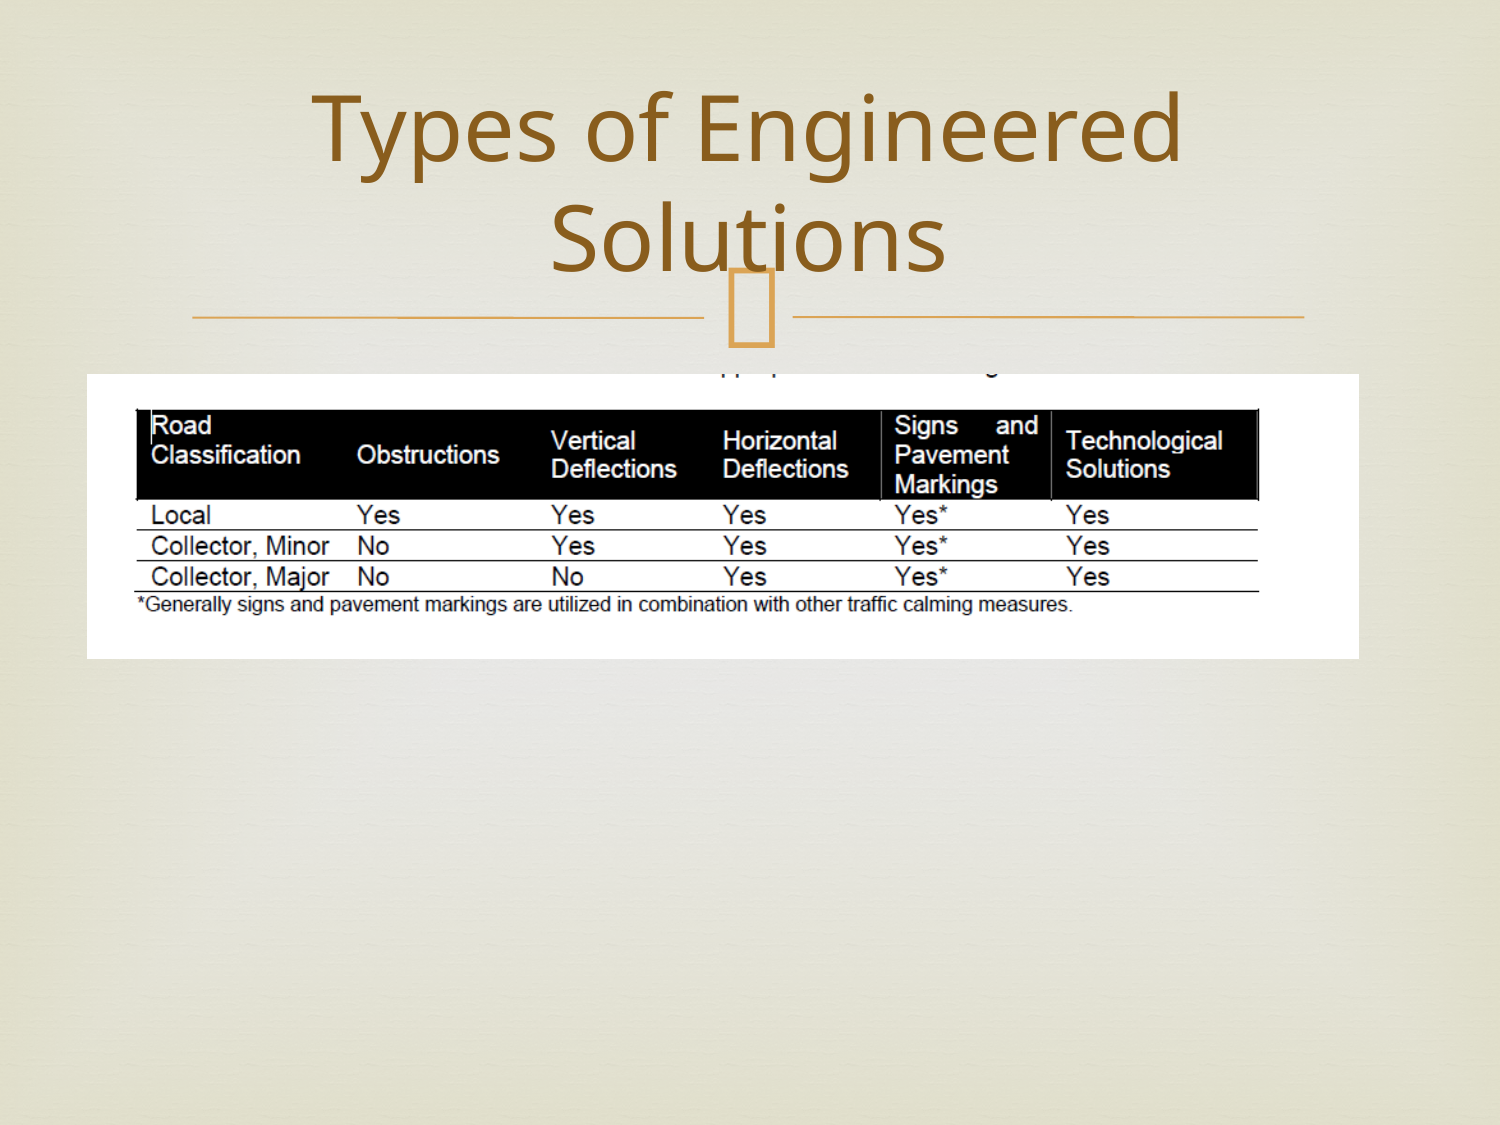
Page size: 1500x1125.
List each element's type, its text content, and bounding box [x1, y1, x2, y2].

title Types of Engineered Solutions [112, 93, 1386, 267]
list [86, 374, 1359, 659]
